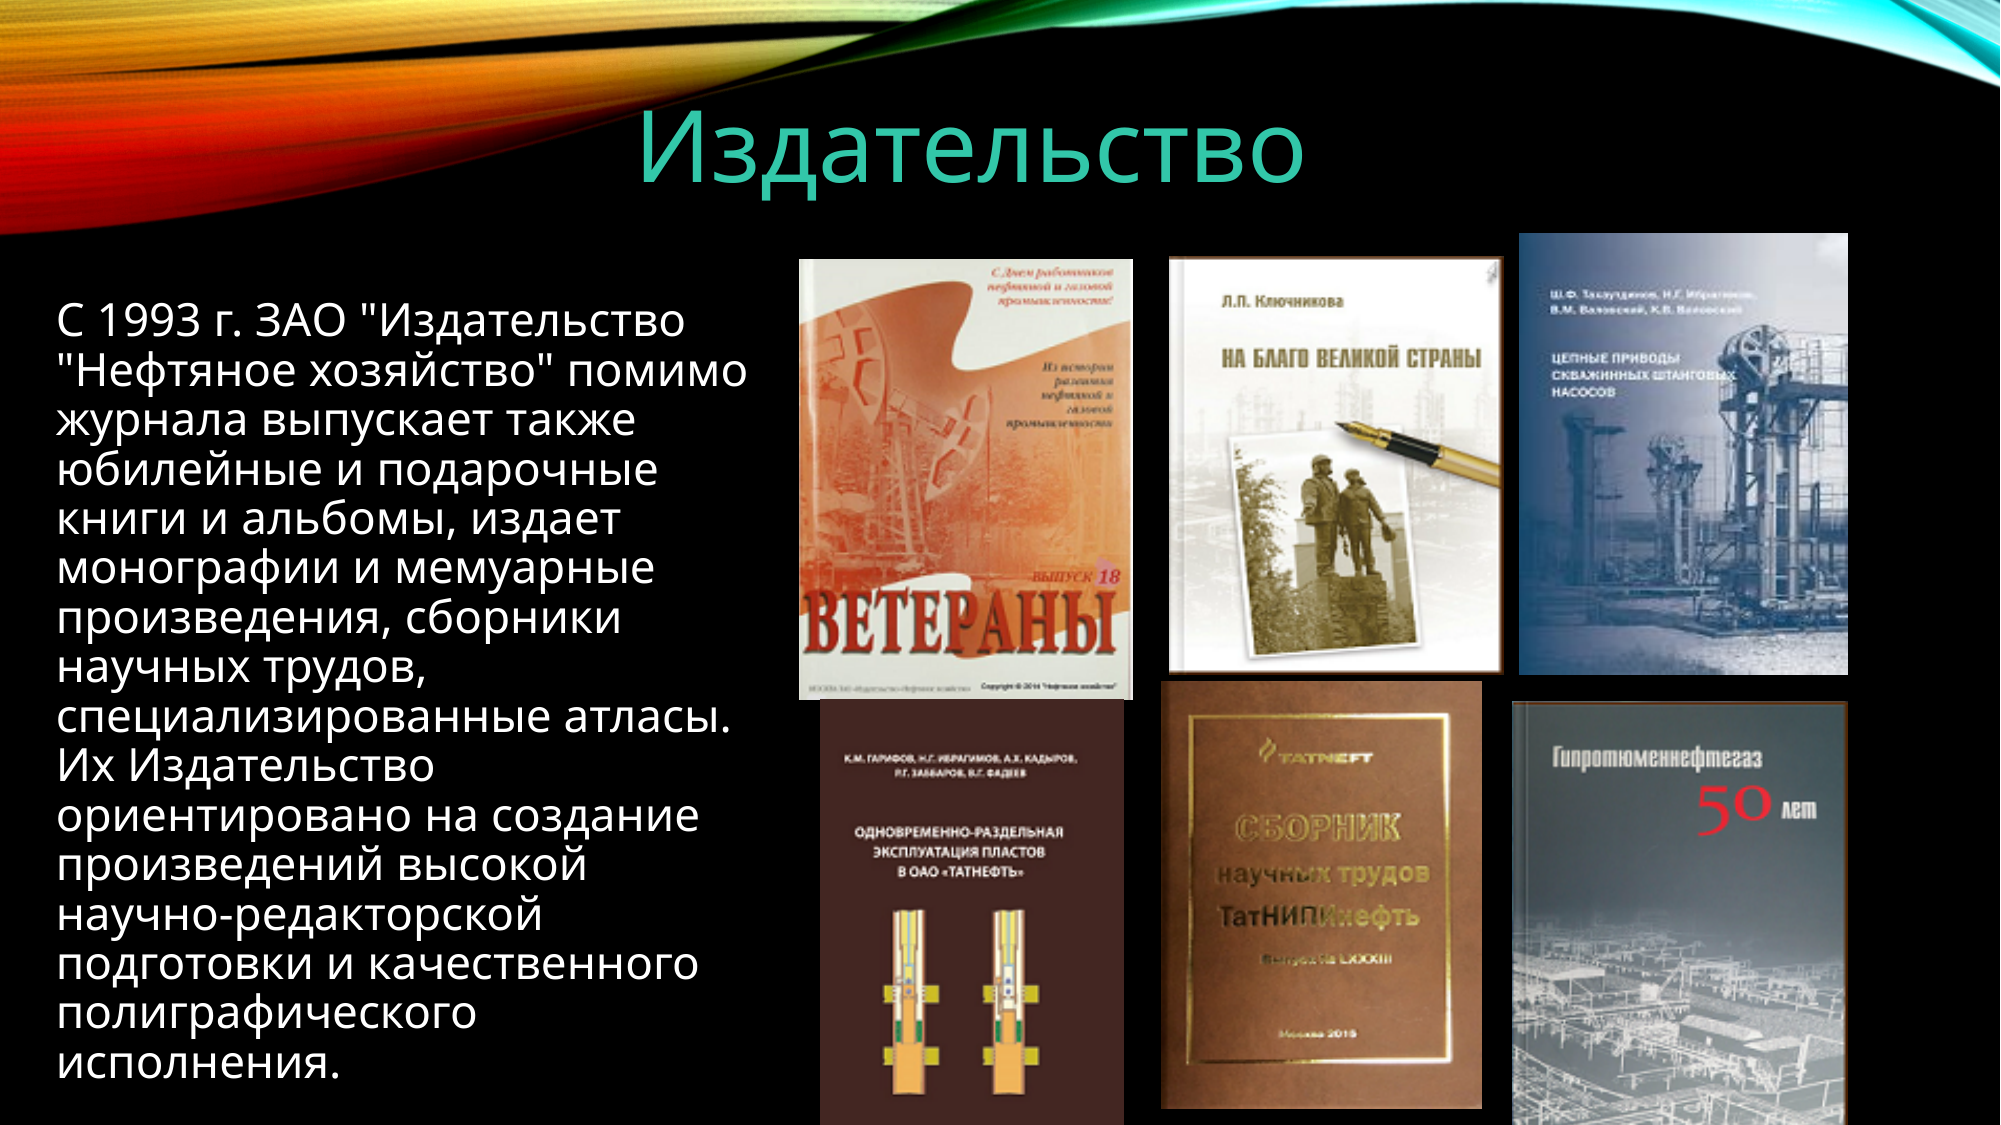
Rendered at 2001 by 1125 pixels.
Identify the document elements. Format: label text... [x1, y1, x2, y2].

picture [0, 0, 2000, 675]
picture [799, 259, 1133, 1125]
list С 1993 г. ЗАО "Издательство "Нефтяное хозяйство" помимо журнала выпускает также юбилейные и подарочные книги и альбомы, издает монографии и мемуарные произведения, сборники научных трудов, специализированные атласы. Их Издательство ориентировано на создание произведений высокой научно-редакторской подготовки и качественного полиграфического исполнения. [40, 289, 770, 1110]
picture [1169, 256, 1504, 675]
picture [1512, 701, 1848, 1125]
picture [1161, 680, 1483, 1110]
title Издательство [265, 44, 1678, 257]
